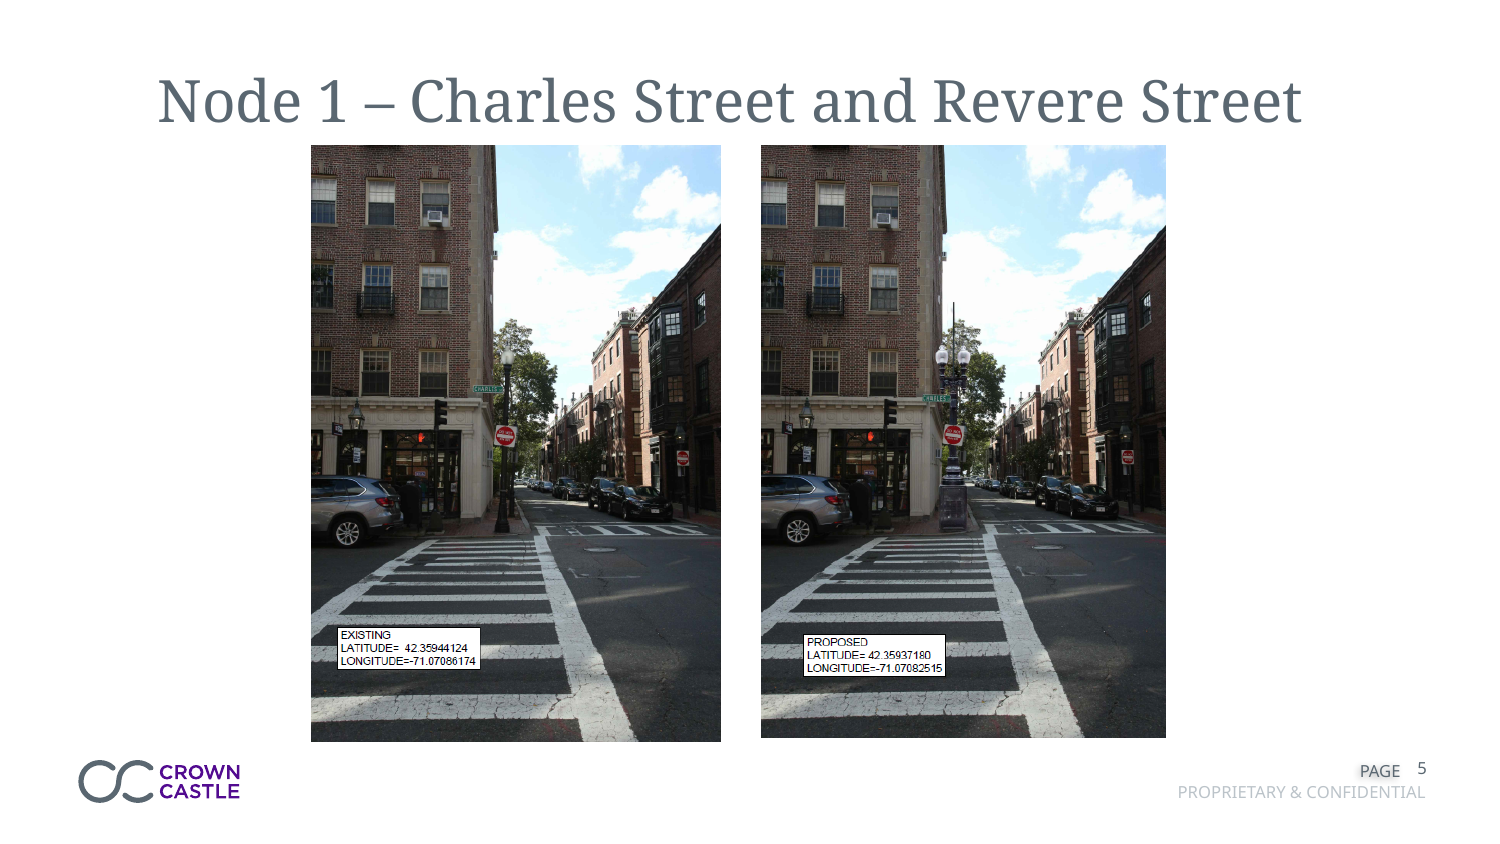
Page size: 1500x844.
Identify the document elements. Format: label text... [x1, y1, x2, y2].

picture [295, 145, 1205, 768]
title Node 1 – Charles Street and Revere Street [157, 64, 1500, 222]
slide_number 5 [1385, 752, 1427, 782]
